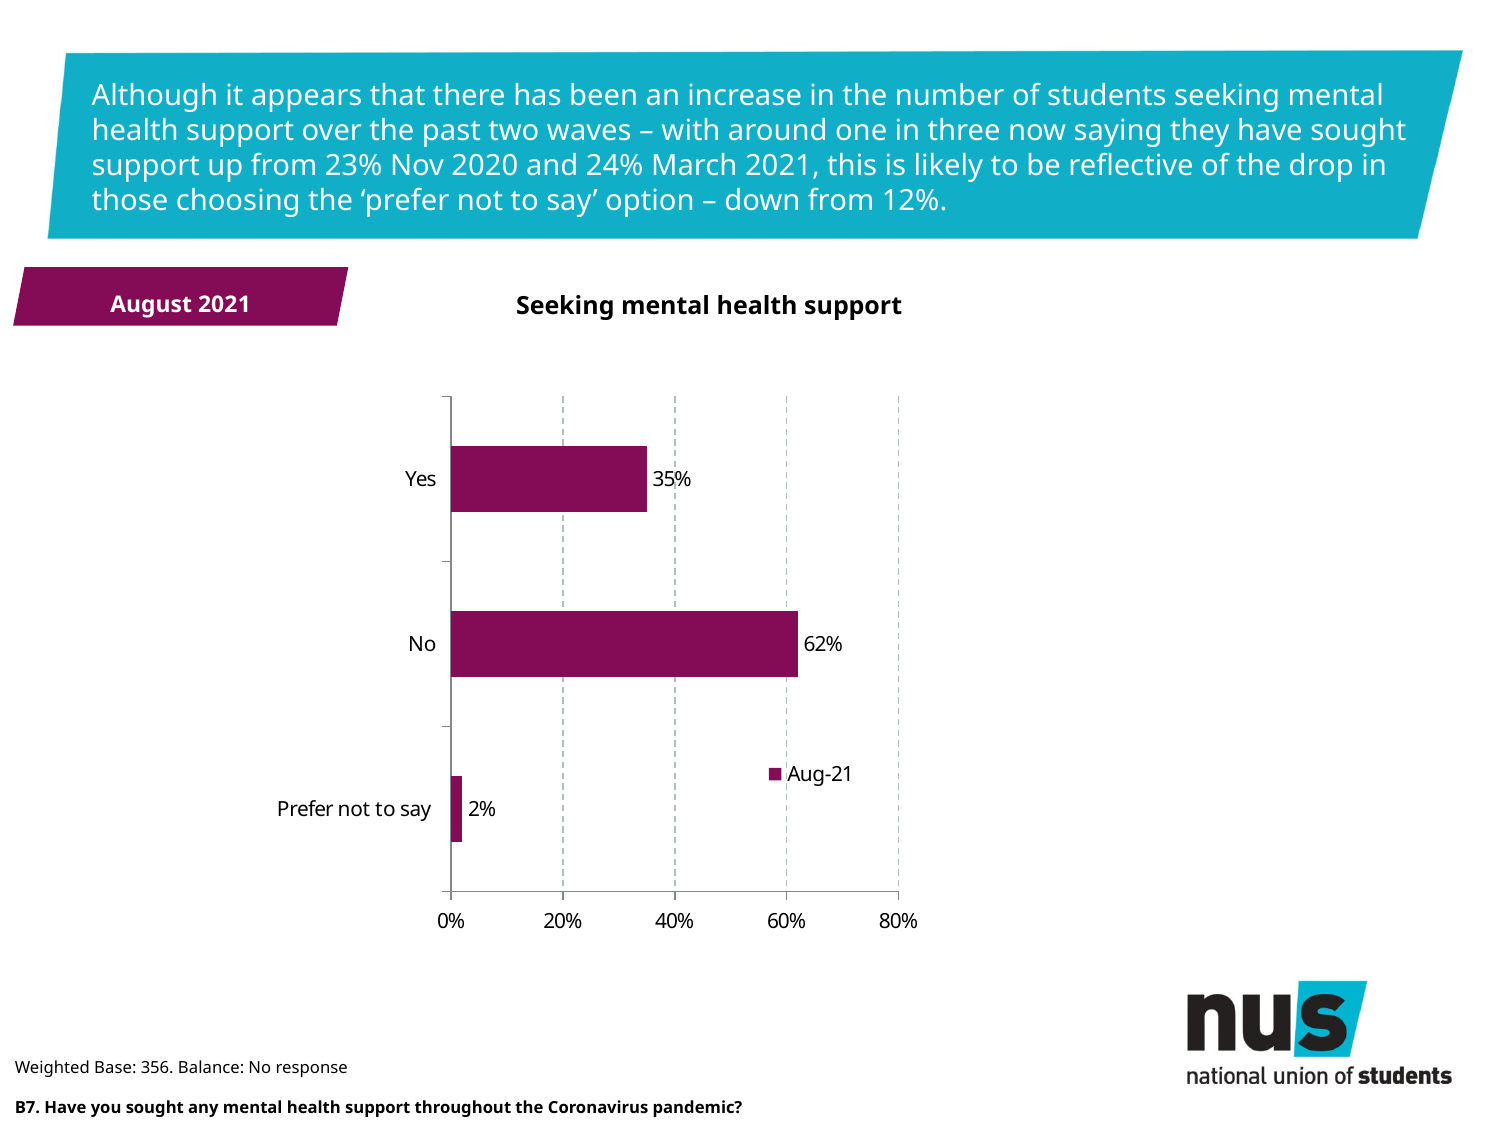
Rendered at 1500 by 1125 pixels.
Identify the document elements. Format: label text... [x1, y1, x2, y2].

chart [167, 376, 940, 951]
text_box August 2021 [13, 267, 349, 326]
text_box Weighted Base: 356. Balance: No response B7. Have you sought any mental health support throughout the Coronavirus pandemic? [0, 1049, 1193, 1124]
picture [2, 0, 1500, 1125]
text_box Seeking mental health support [284, 282, 1135, 327]
title Although it appears that there has been an increase in the number of students seeking mental health support over the past two waves – with around one in three now saying they have sought support up from 23% Nov 2020 and 24% March 2021, this is likely to be reflective of the drop in those choosing the ‘prefer not to say’ option – down from 12%. [76, 63, 1424, 230]
